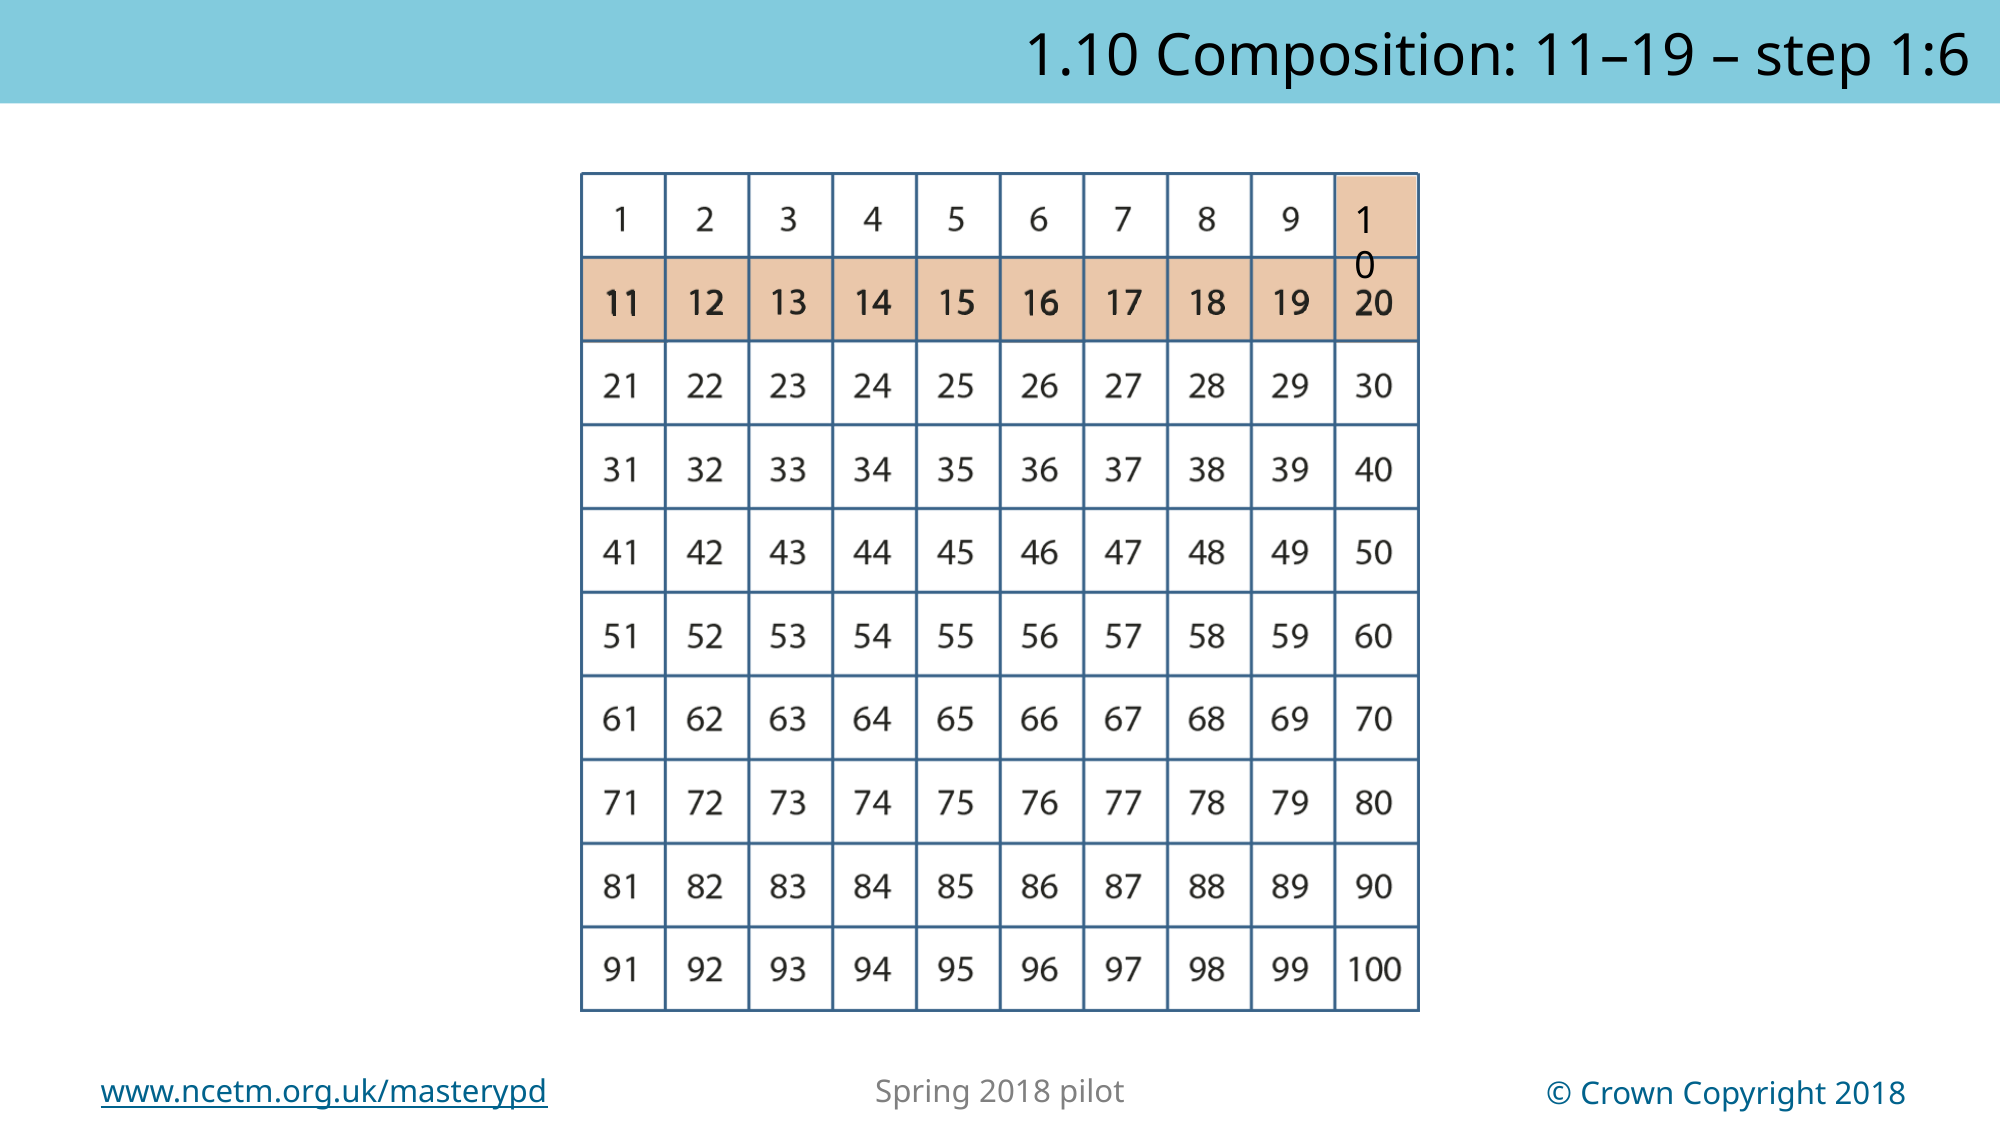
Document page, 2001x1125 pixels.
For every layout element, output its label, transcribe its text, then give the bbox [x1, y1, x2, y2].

picture [580, 172, 1420, 1012]
list 1.10 Composition: 11–19 – step 1:6 [0, 0, 2000, 104]
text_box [1336, 176, 1417, 257]
